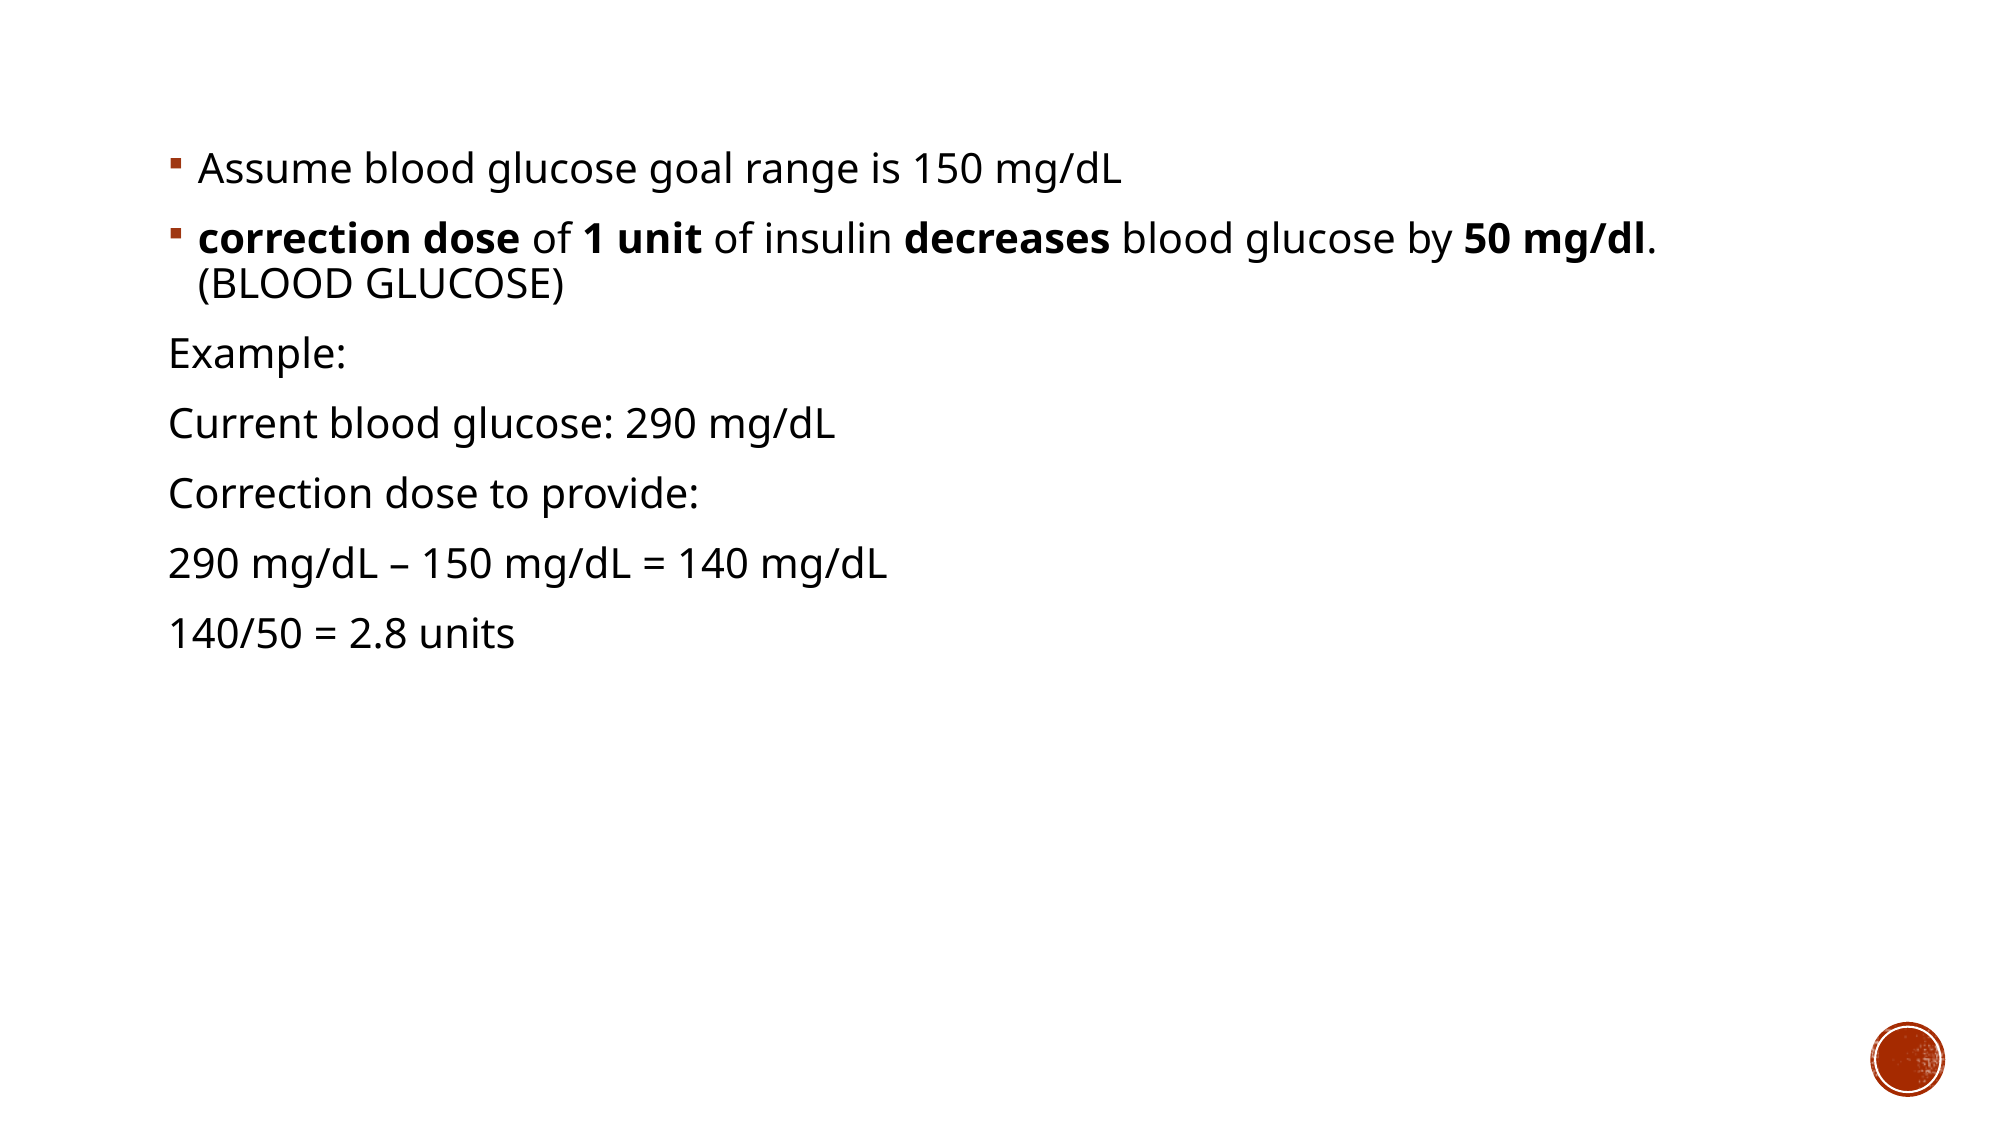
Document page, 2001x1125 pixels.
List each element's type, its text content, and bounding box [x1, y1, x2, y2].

list Assume blood glucose goal range is 150 mg/dL correction dose of 1 unit of insulin decreases blood glucose by 50 mg/dl. (BLOOD GLUCOSE) Example: Current blood glucose: 290 mg/dL Correction dose to provide: 290 mg/dL – 150 mg/dL = 140 mg/dL 140/50 = 2.8 units [153, 140, 1803, 805]
